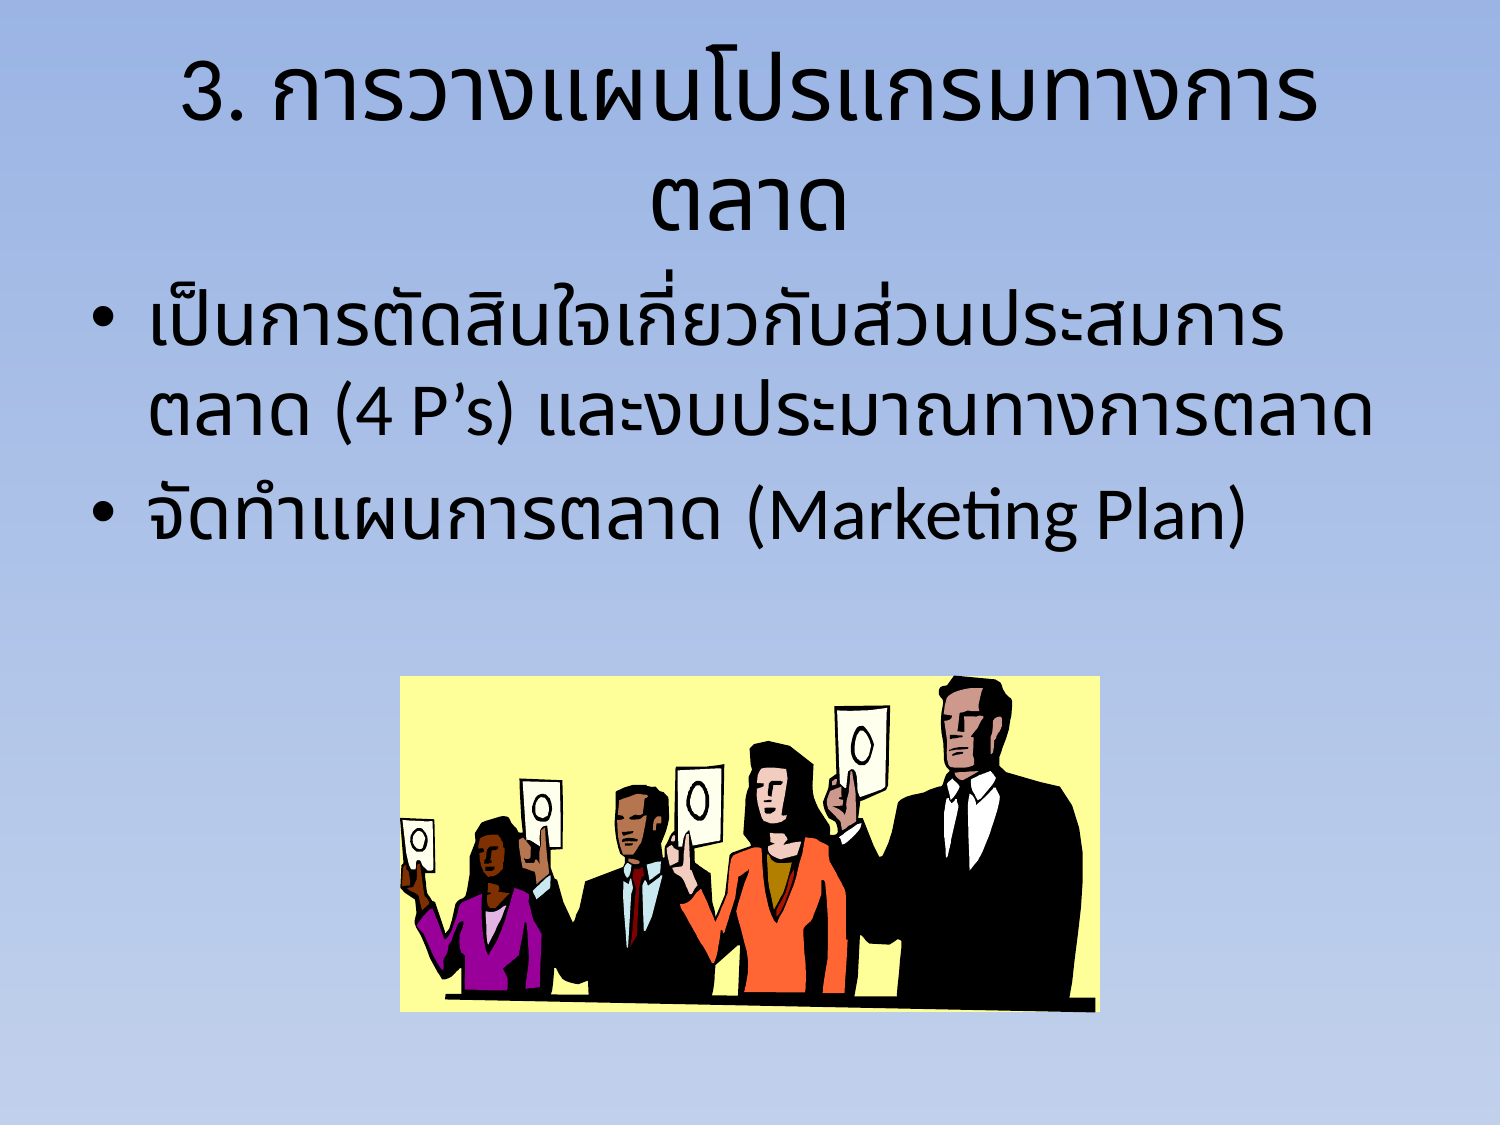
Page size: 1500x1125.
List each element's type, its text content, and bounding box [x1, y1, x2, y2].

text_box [399, 675, 1101, 1013]
title 3. การวางแผนโปรแกรมทางการตลาด [74, 44, 1426, 233]
list เป็นการตัดสินใจเกี่ยวกับส่วนประสมการตลาด (4 P’s) และงบประมาณทางการตลาด จัดทำแผนการตลาด (Marketing Plan) [74, 262, 1426, 1006]
